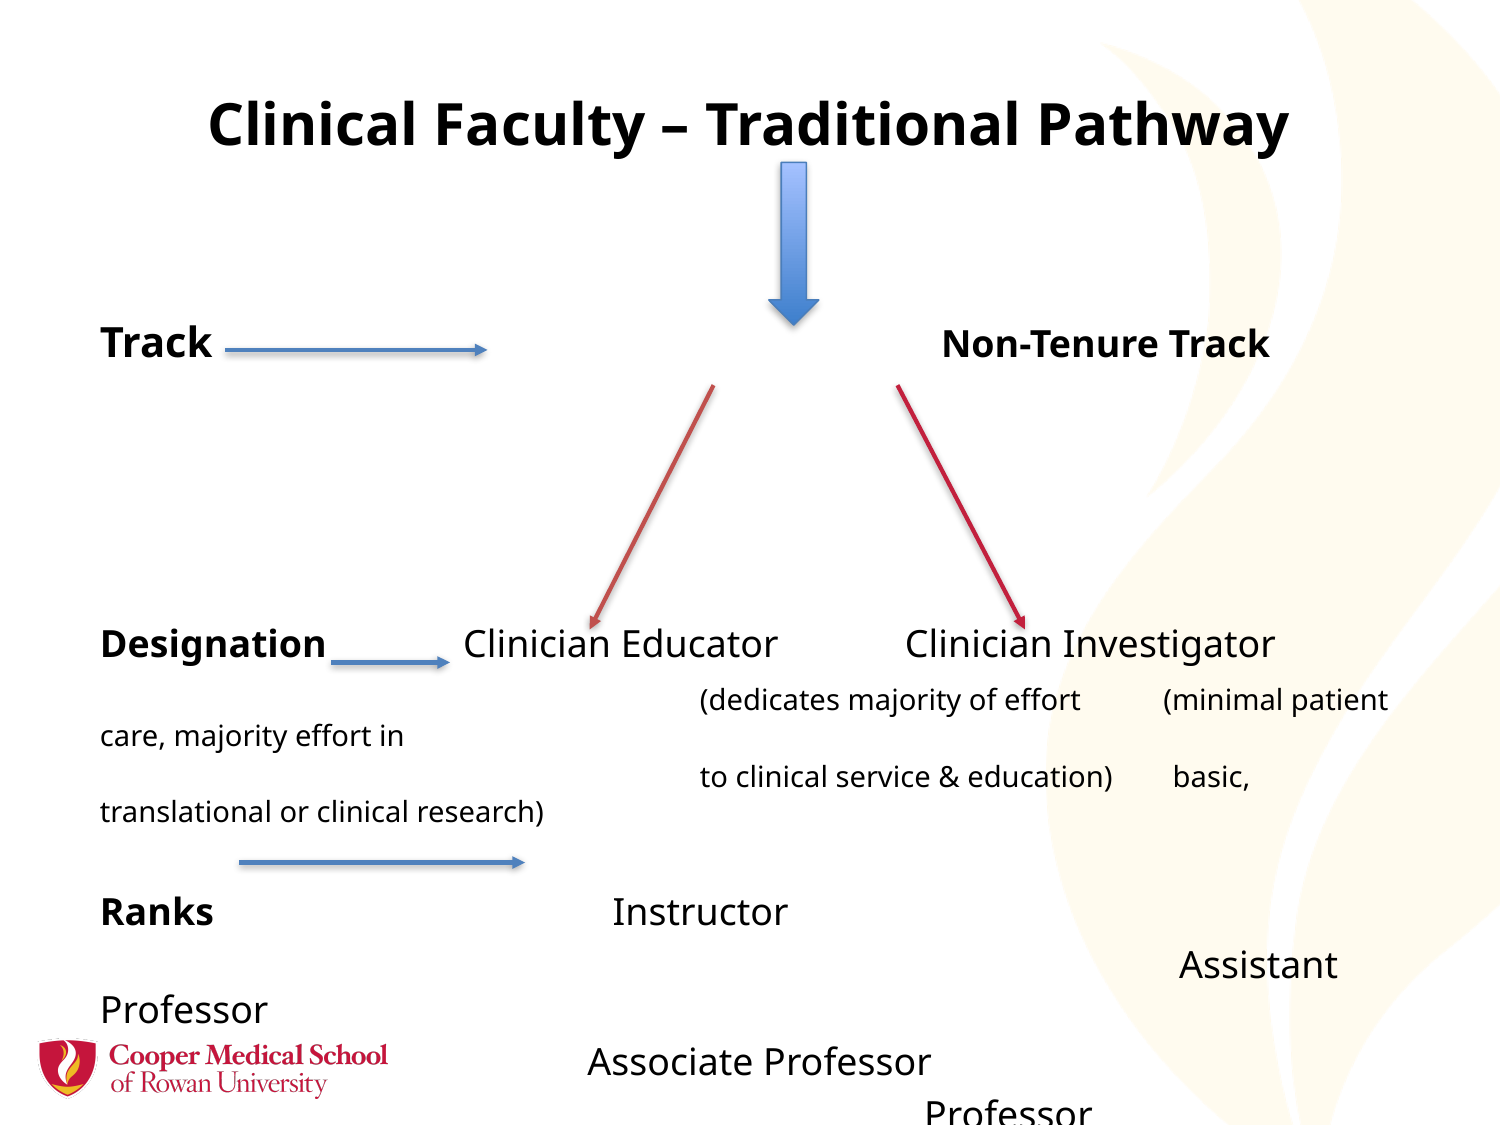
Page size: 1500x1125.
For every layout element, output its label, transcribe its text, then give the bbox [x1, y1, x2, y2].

picture [37, 1038, 388, 1099]
text_box [768, 161, 820, 326]
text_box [897, 384, 1026, 630]
list Clinical Faculty – Traditional Pathway Track Non-Tenure Track Designation Clinician Educator Clinician Investigator (dedicates majority of effort (minimal patient care, majority effort in to clinical service & education) basic, translational or clinical research) Ranks Instructor Assistant Professor Associate Professor Professor [99, 87, 1413, 1075]
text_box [589, 384, 714, 630]
